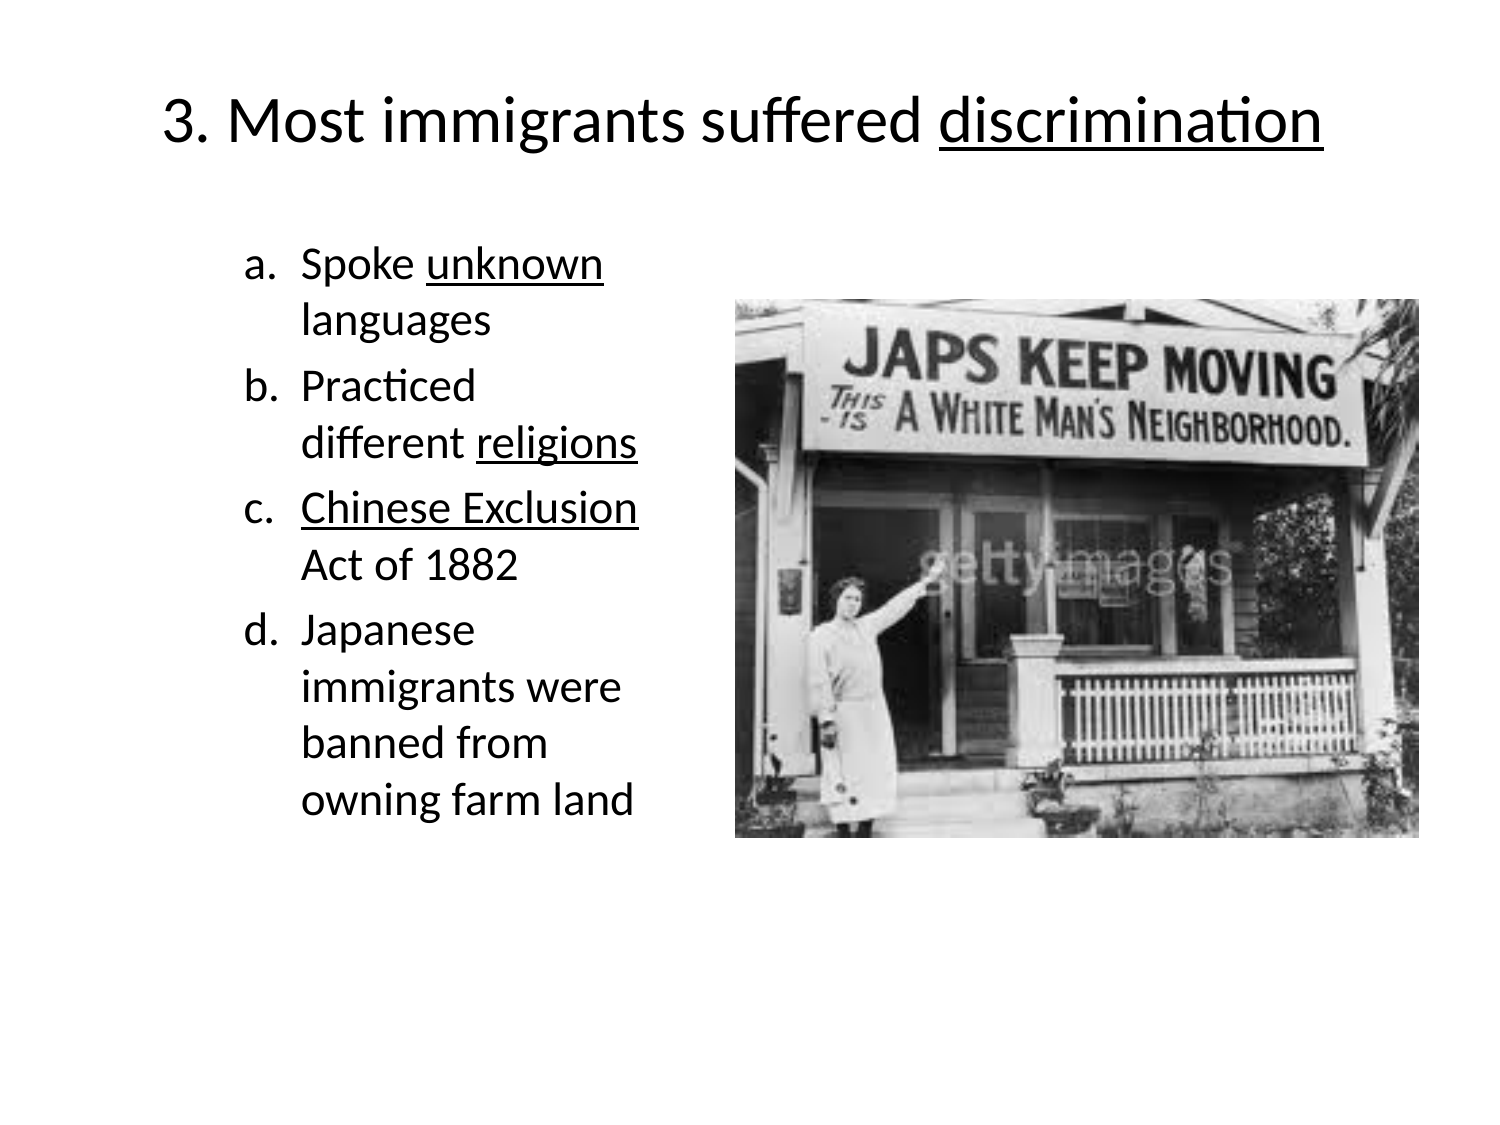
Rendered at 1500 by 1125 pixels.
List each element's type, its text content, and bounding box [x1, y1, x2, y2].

list Spoke unknown languages Practiced different religions Chinese Exclusion Act of 1882 Japanese immigrants were banned from owning farm land [0, 224, 663, 968]
title 3. Most immigrants suffered discrimination [75, 45, 1425, 233]
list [734, 299, 1419, 838]
